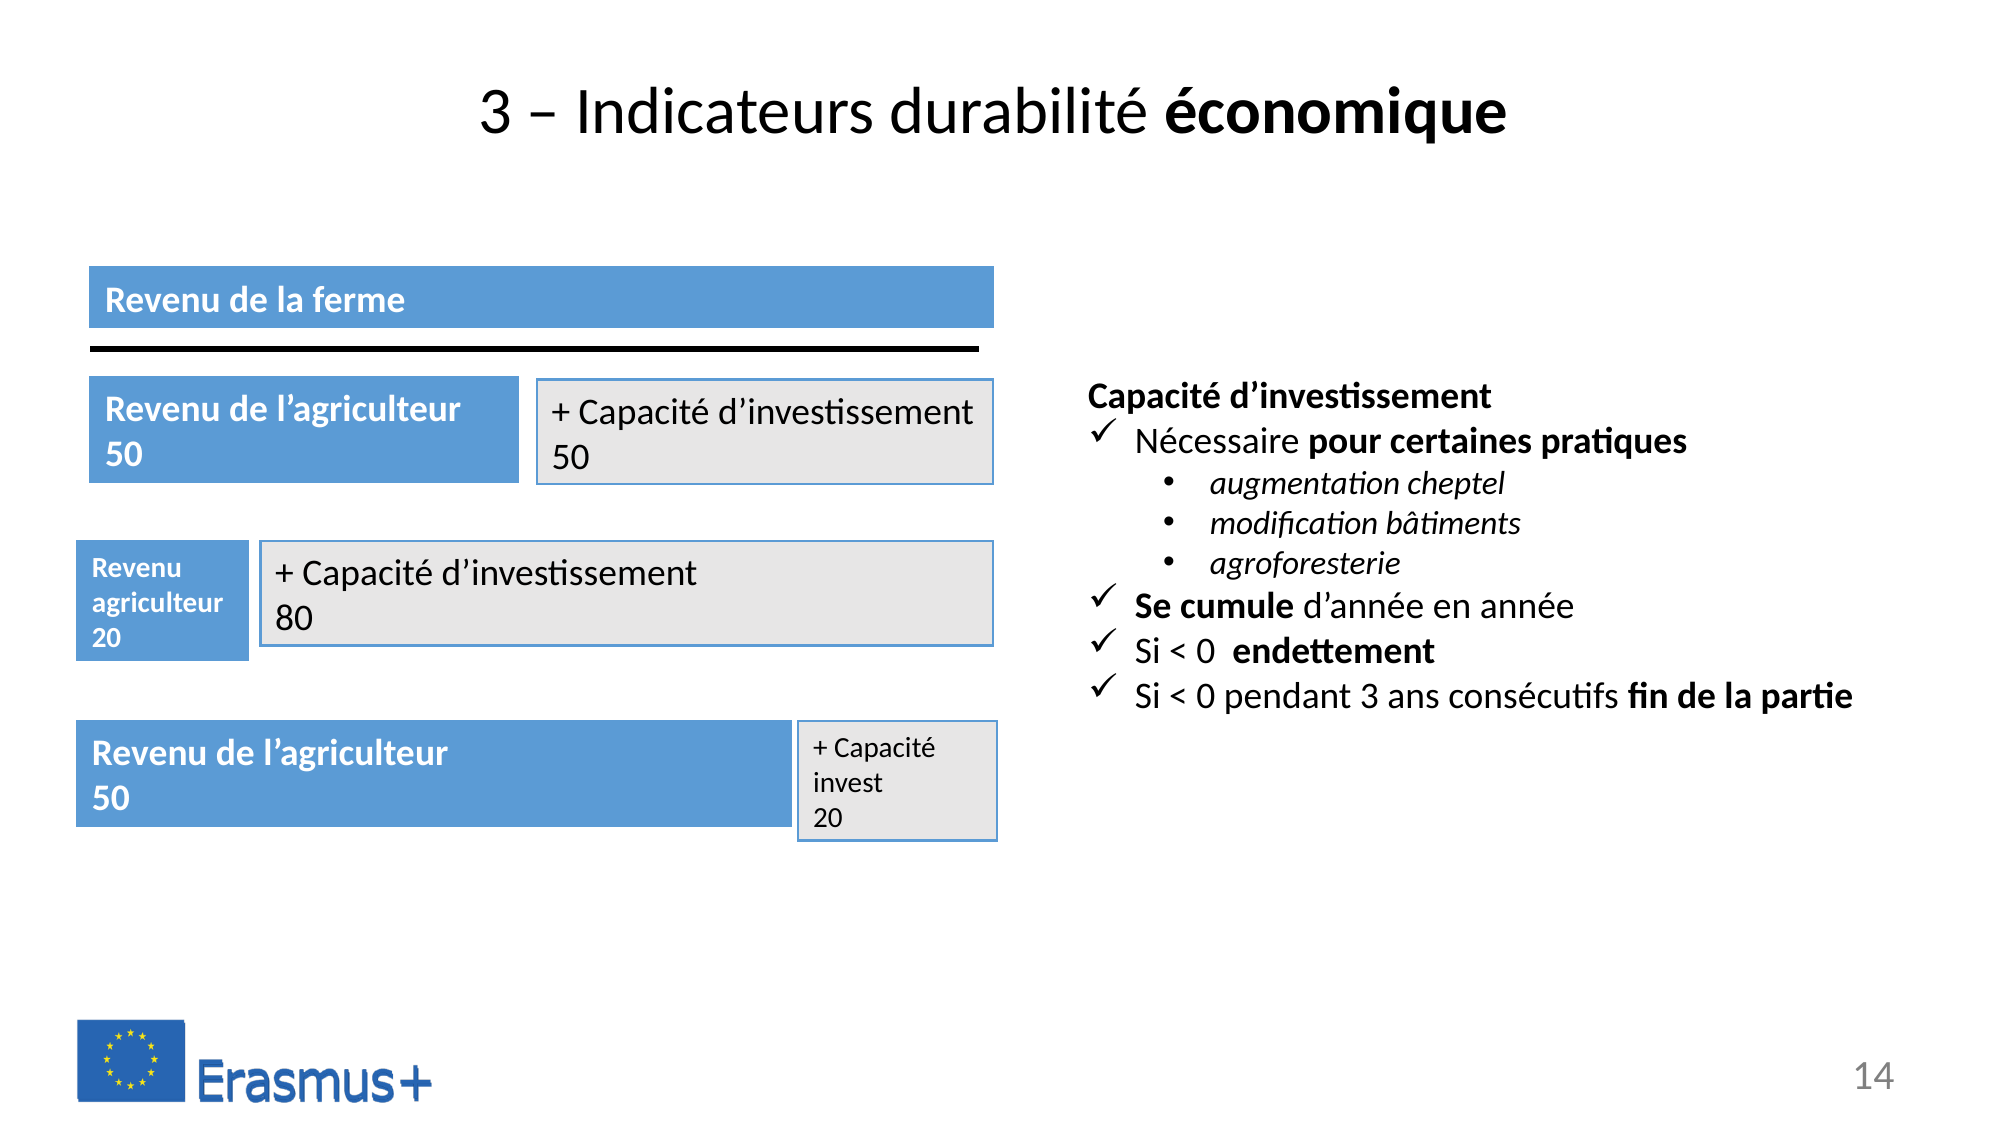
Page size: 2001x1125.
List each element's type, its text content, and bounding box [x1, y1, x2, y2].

text_box Revenu de la ferme [89, 266, 994, 328]
text_box + Capacité d’investissement 50 [536, 378, 994, 485]
text_box Revenu agriculteur 20 [76, 540, 249, 661]
text_box Revenu de l’agriculteur 50 [76, 720, 792, 827]
picture [76, 1012, 441, 1115]
text_box Revenu de l’agriculteur 50 [89, 376, 519, 483]
text_box + Capacité d’investissement 80 [259, 540, 994, 647]
slide_number 14 [1787, 1042, 1910, 1103]
title 3 – Indicateurs durabilité économique [77, 59, 1910, 164]
list [77, 214, 1910, 1000]
text_box + Capacité invest 20 [797, 720, 998, 842]
text_box Capacité d’investissement Nécessaire pour certaines pratiques augmentation cheptel modification bâtiments agroforesterie Se cumule d’année en année Si < 0 endettement Si < 0 pendant 3 ans consécutifs fin de la partie [1073, 363, 1910, 814]
